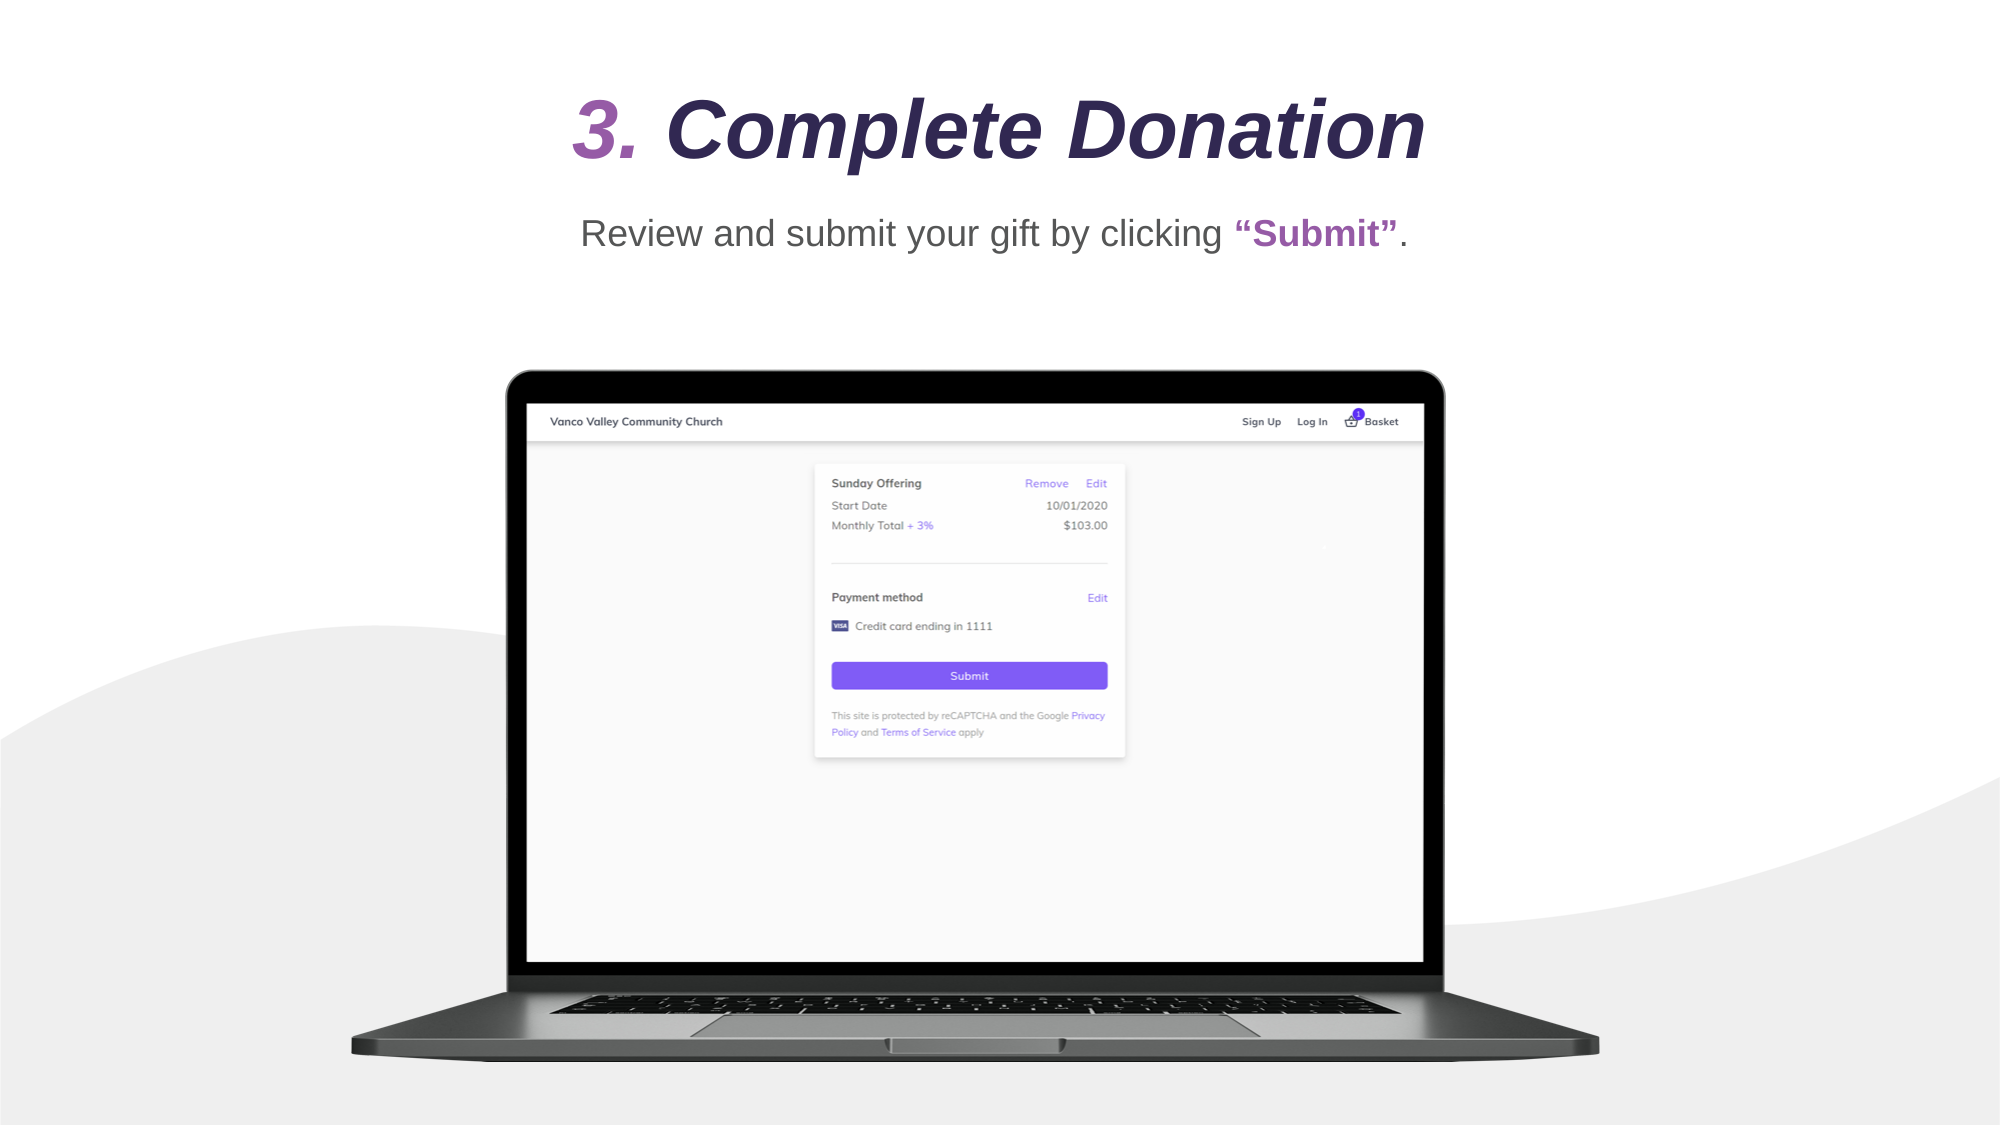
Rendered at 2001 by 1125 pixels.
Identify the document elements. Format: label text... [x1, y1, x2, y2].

title 3. Complete Donation [0, 0, 2000, 264]
picture [0, 369, 2000, 1125]
text_box Review and submit your gift by clicking “Submit”. [299, 201, 1701, 261]
